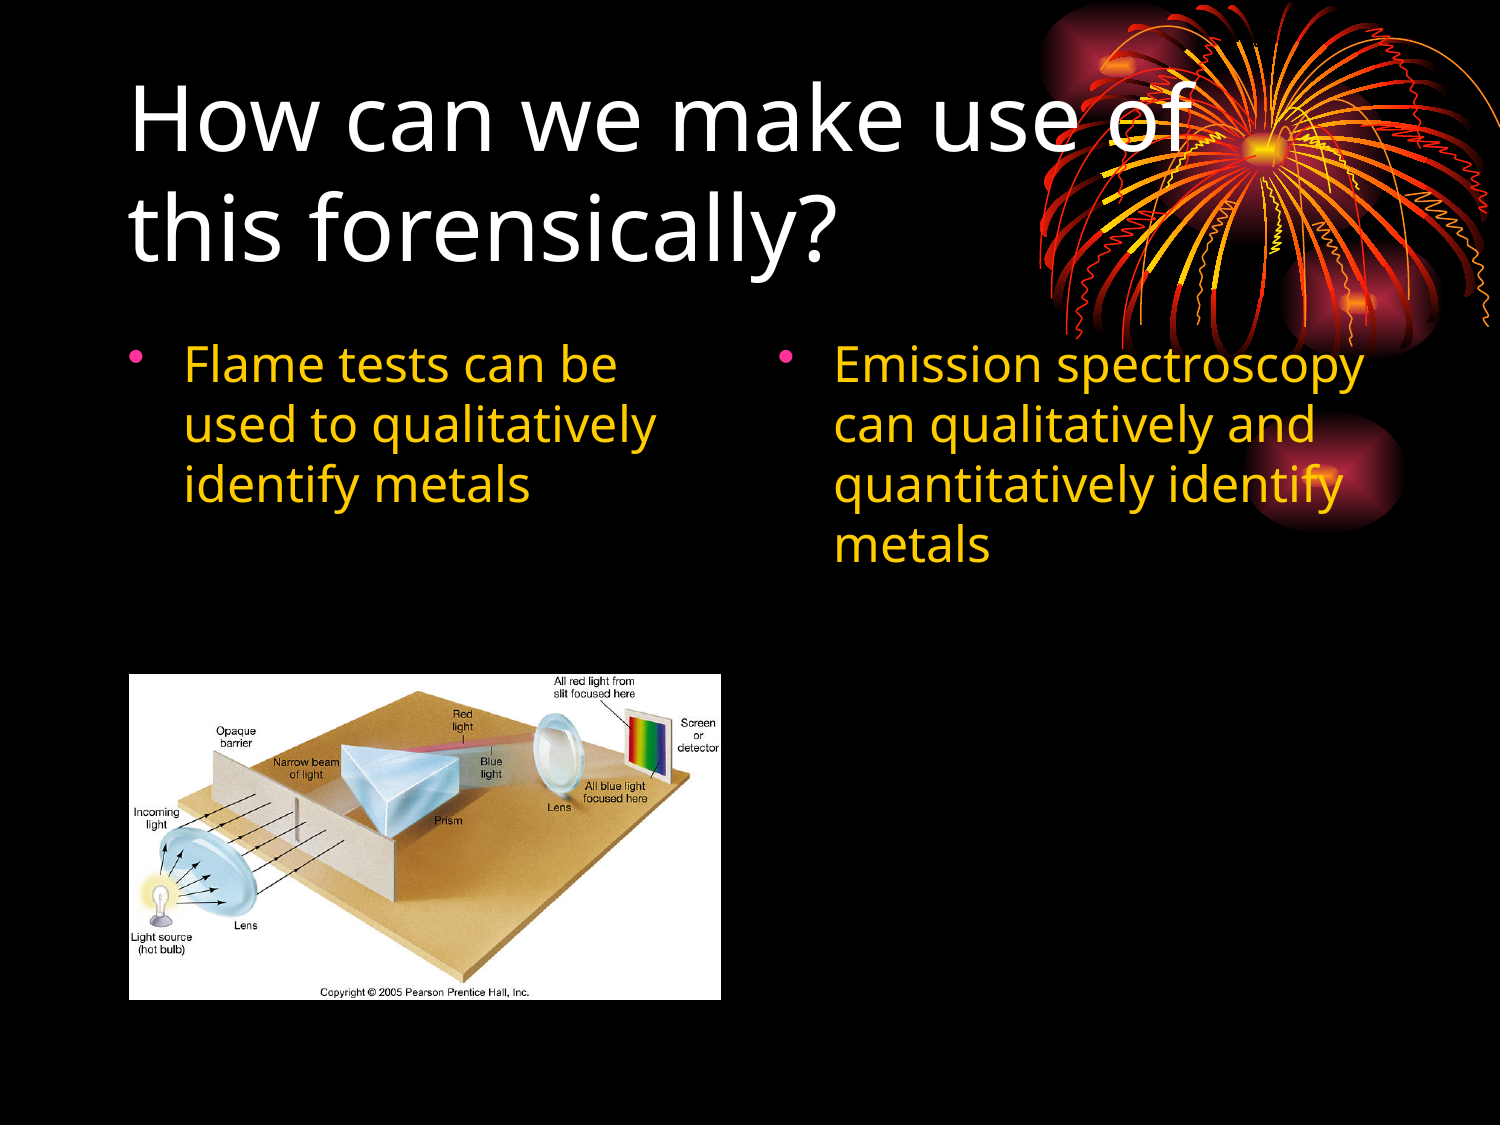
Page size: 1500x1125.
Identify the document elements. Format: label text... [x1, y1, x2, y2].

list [129, 674, 721, 1001]
list Emission spectroscopy can qualitatively and quantitatively identify metals [762, 324, 1388, 651]
list Flame tests can be used to qualitatively identify metals [112, 324, 738, 651]
title How can we make use of this forensically? [112, 49, 1388, 290]
